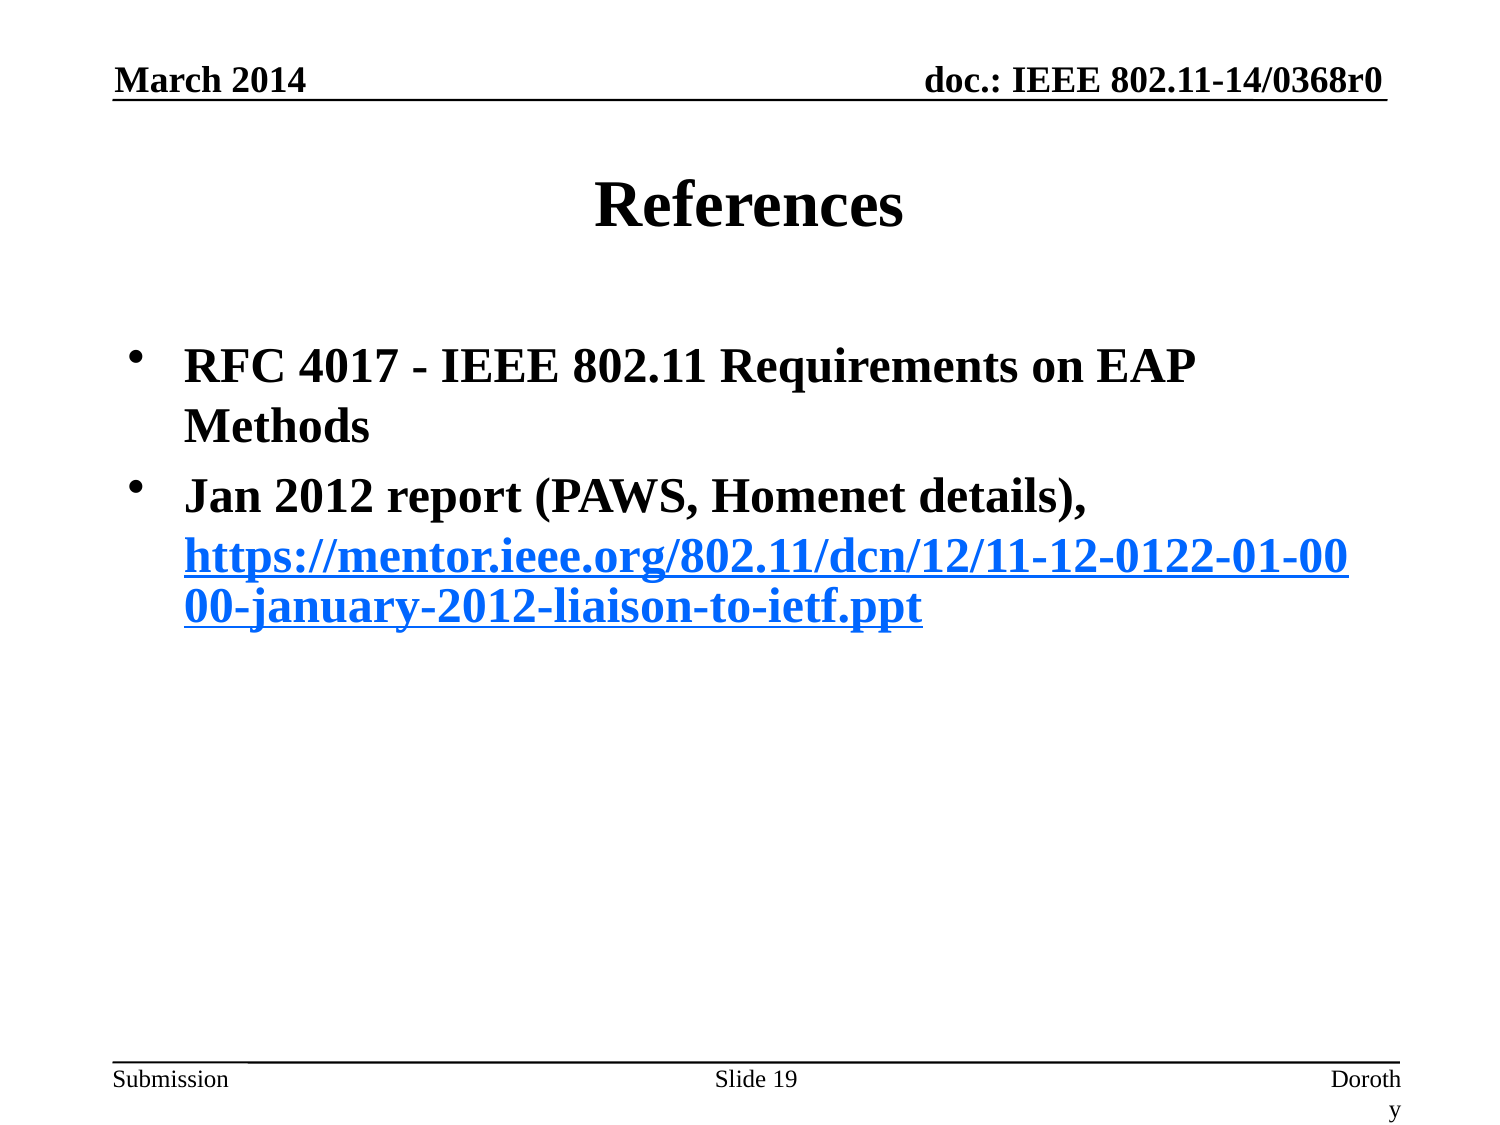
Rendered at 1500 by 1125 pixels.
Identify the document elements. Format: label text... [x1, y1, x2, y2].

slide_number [114, 54, 425, 100]
footer Dorothy Stanley, Aruba Networks [1325, 1062, 1402, 1093]
slide_number Slide 19 [712, 1062, 800, 1093]
title References [112, 112, 1388, 288]
list RFC 4017 - IEEE 802.11 Requirements on EAP Methods Jan 2012 report (PAWS, Homenet details), https://mentor.ieee.org/802.11/dcn/12/11-12-0122-01-0000-january-2012-liaison-to-ietf.ppt [112, 324, 1388, 1000]
